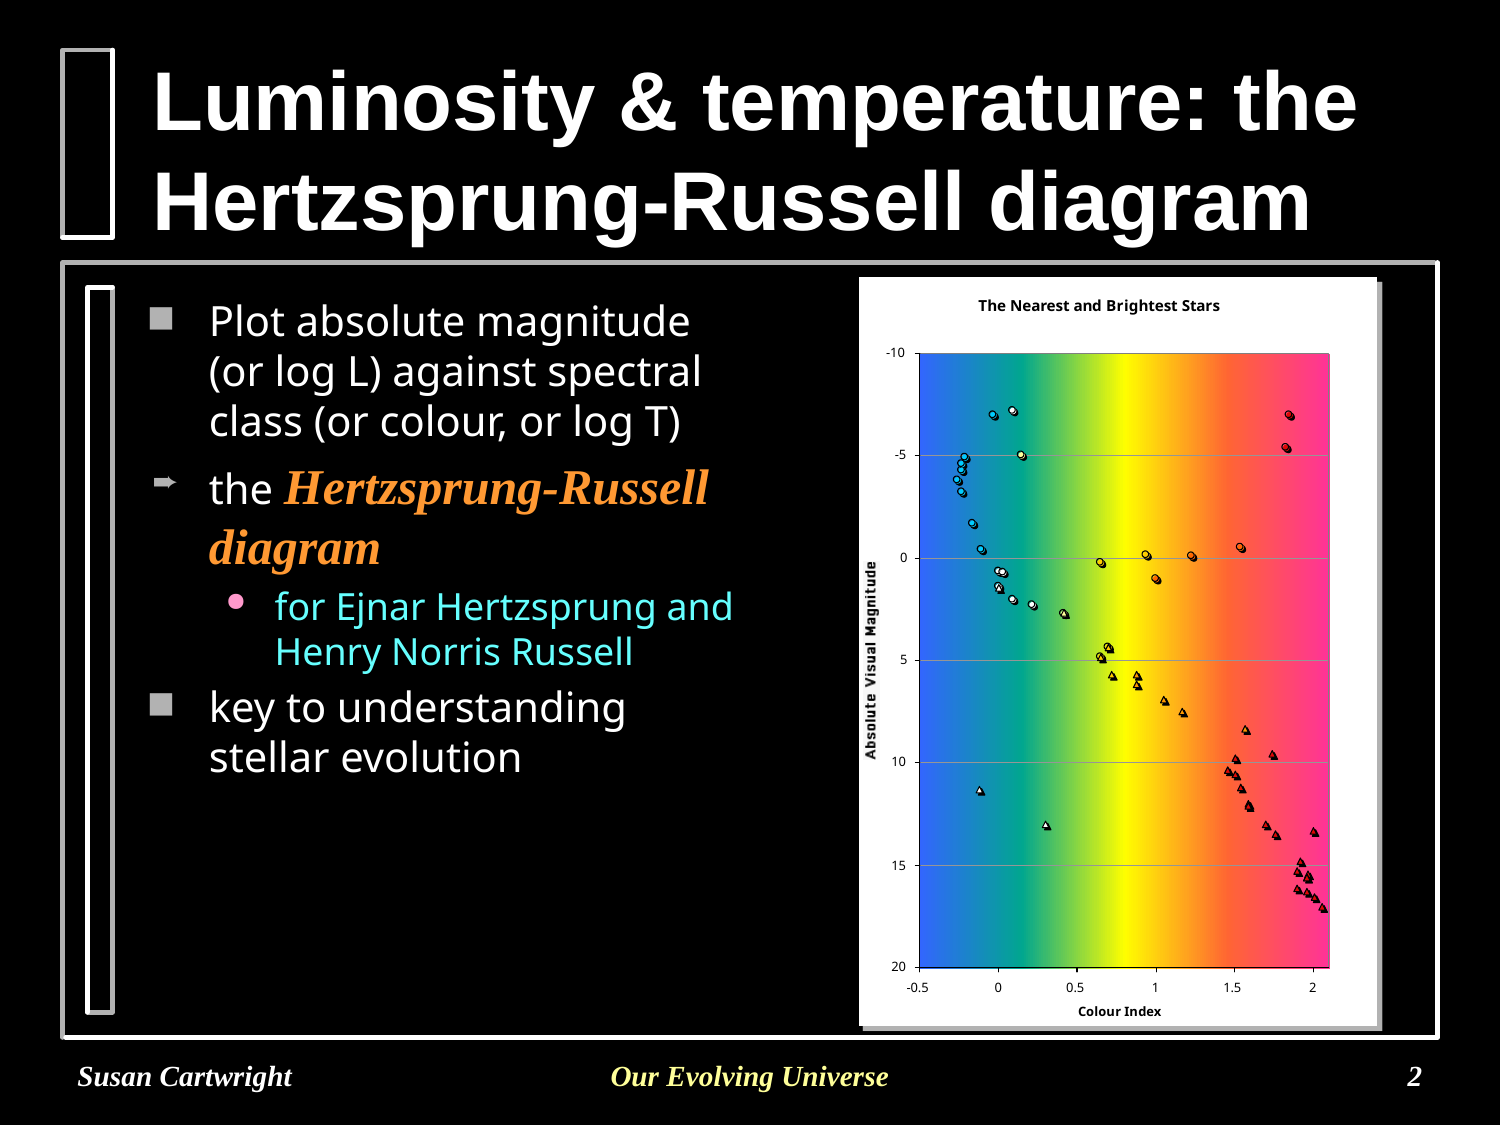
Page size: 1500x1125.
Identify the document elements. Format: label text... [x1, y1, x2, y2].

slide_number 2 [1124, 1036, 1438, 1113]
slide_number Susan Cartwright [62, 1036, 376, 1113]
title Luminosity & temperature: the Hertzsprung-Russell diagram [137, 56, 1413, 238]
footer Our Evolving Universe [512, 1036, 988, 1113]
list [854, 272, 1382, 1030]
list Plot absolute magnitude (or log L) against spectral class (or colour, or log T) the Hertzsprung-Russell diagram for Ejnar Hertzsprung and Henry Norris Russell key to understanding stellar evolution [137, 287, 763, 963]
